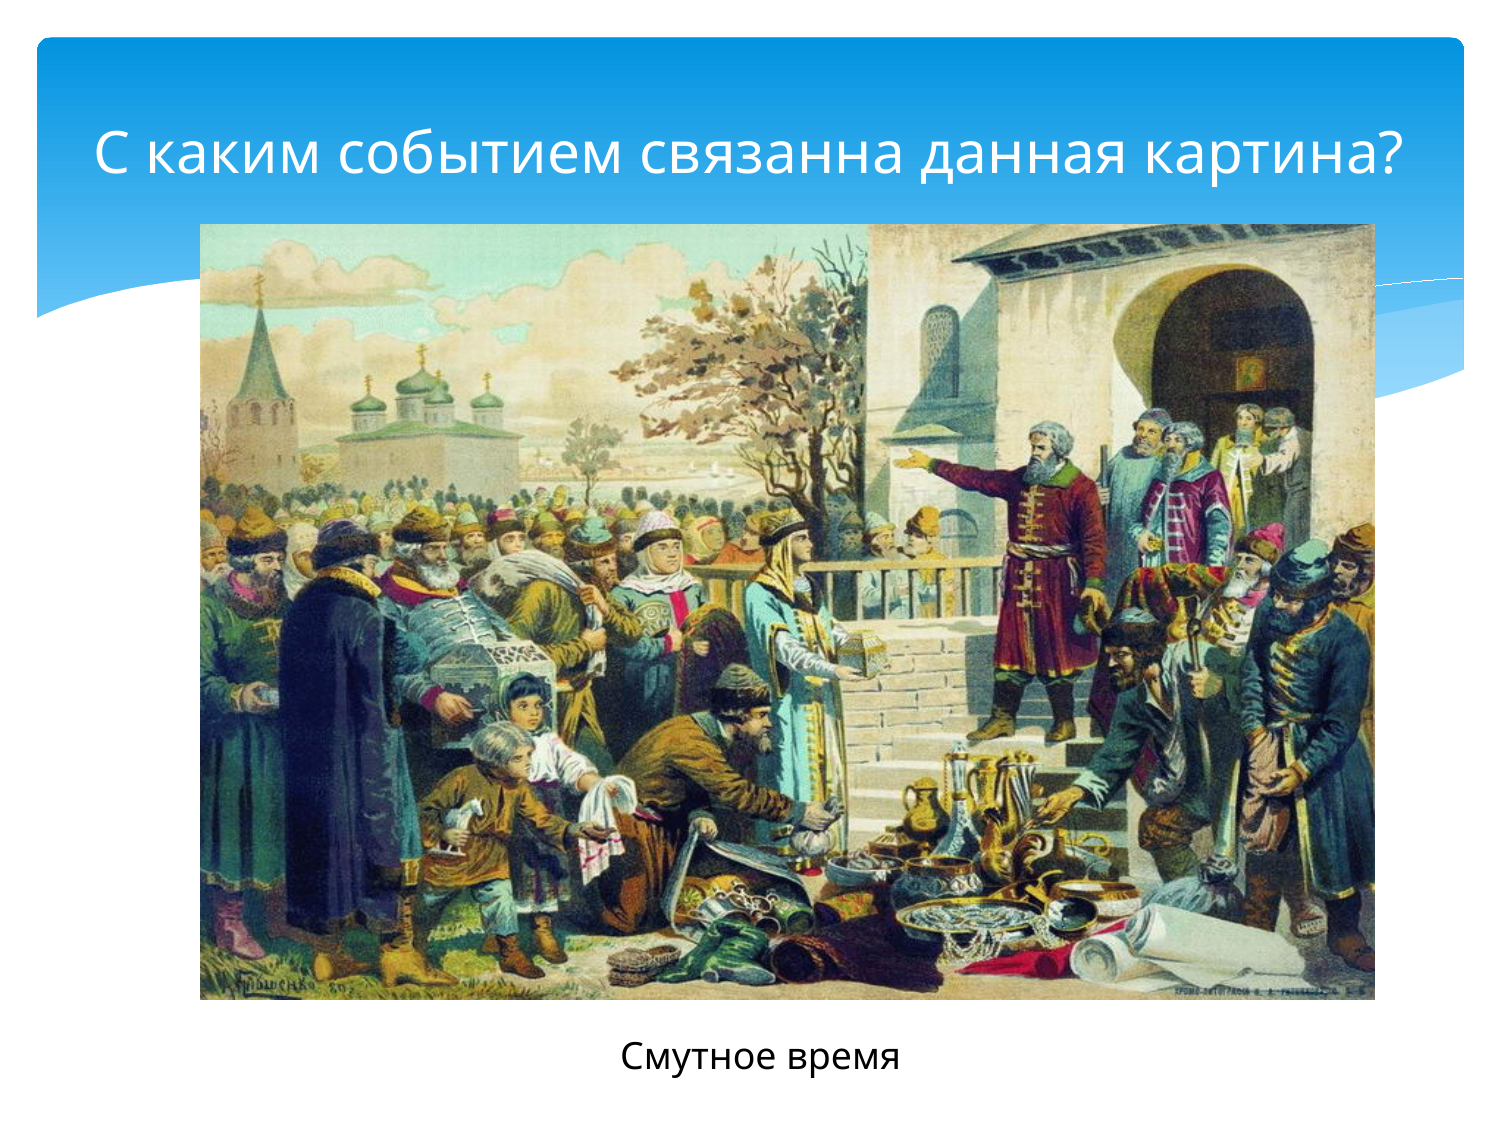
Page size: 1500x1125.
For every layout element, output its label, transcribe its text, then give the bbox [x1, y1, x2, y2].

picture [199, 224, 1376, 1001]
text_box Смутное время [385, 1024, 1136, 1085]
title С каким событием связанна данная картина? [75, 82, 1425, 288]
